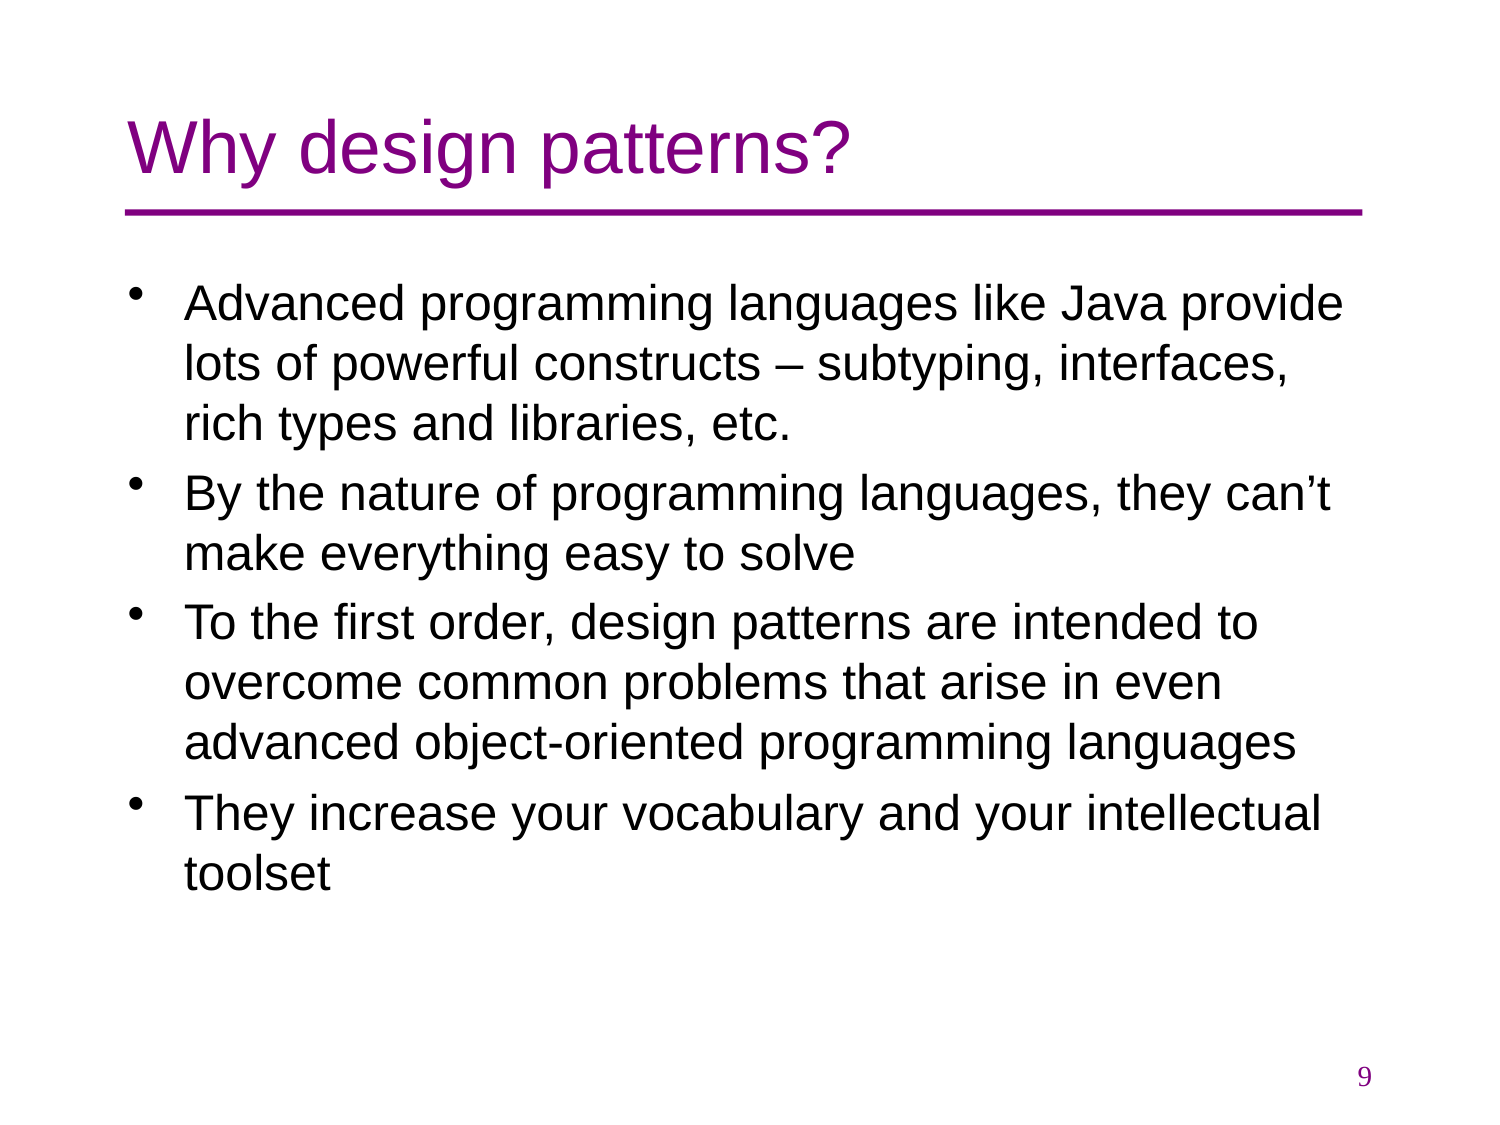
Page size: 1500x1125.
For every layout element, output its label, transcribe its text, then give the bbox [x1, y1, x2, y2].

list Advanced programming languages like Java provide lots of powerful constructs – subtyping, interfaces, rich types and libraries, etc. By the nature of programming languages, they can’t make everything easy to solve To the first order, design patterns are intended to overcome common problems that arise in even advanced object-oriented programming languages They increase your vocabulary and your intellectual toolset [112, 262, 1388, 1000]
title Why design patterns? [112, 50, 1388, 238]
slide_number 9 [1074, 1049, 1388, 1125]
